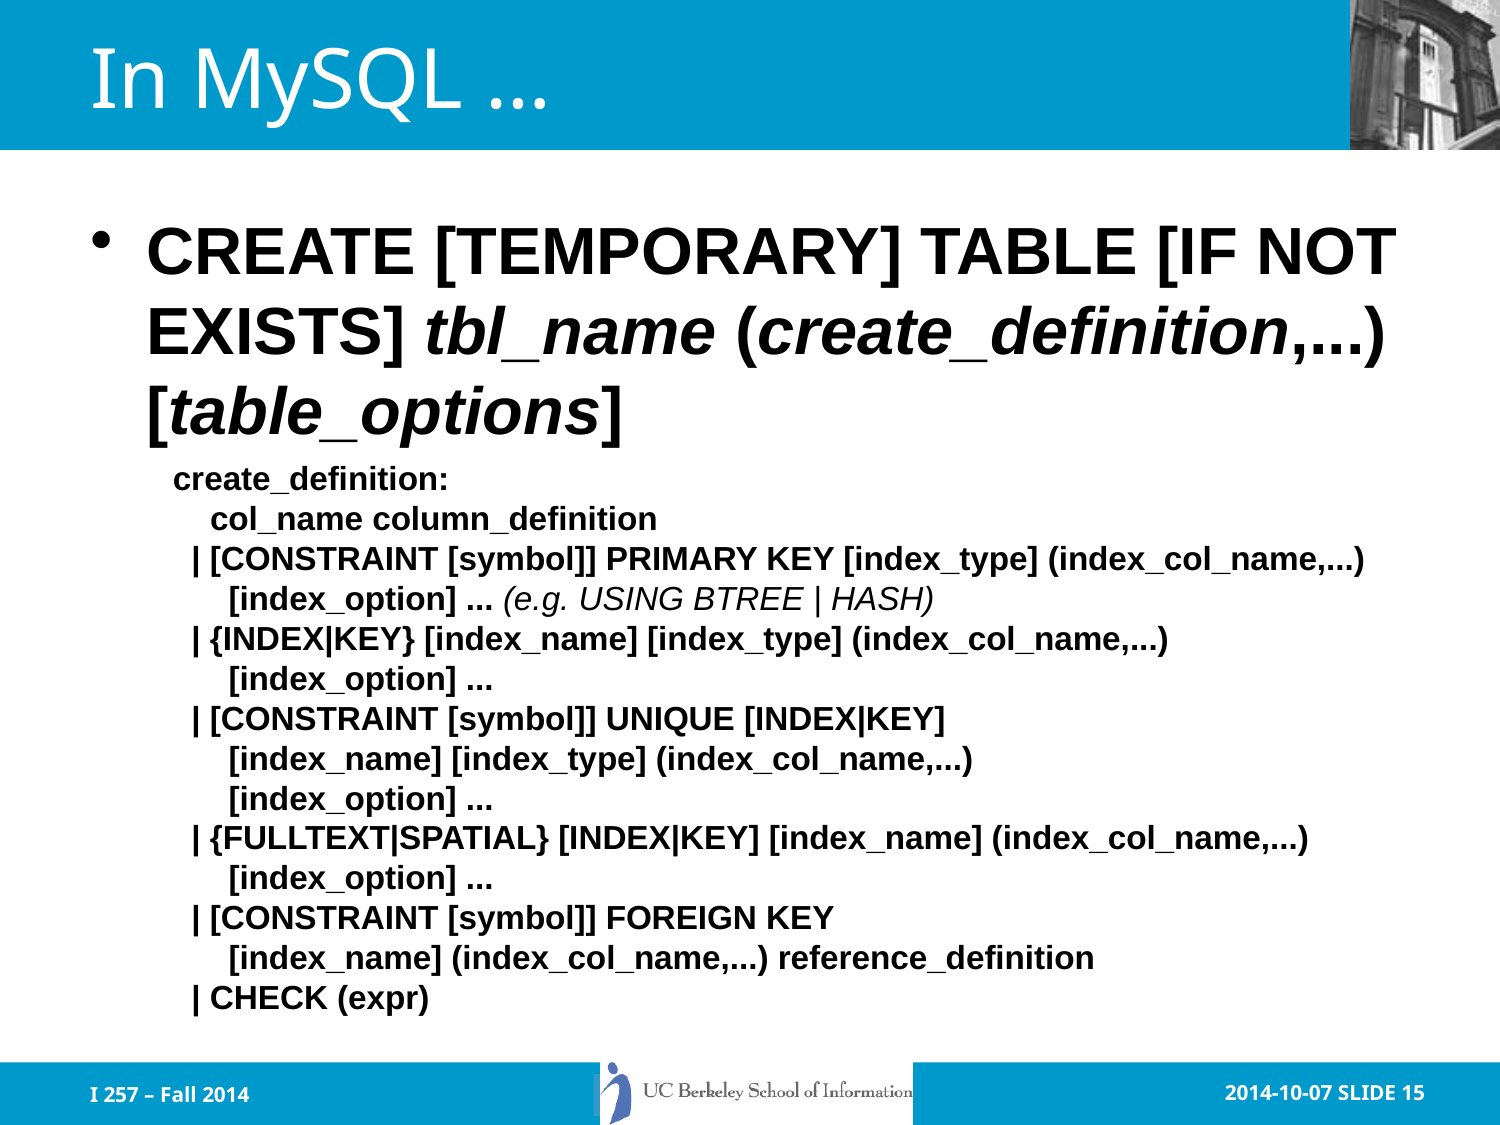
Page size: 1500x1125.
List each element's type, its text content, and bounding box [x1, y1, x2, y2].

picture [1351, 0, 1500, 150]
title In MySQL … [75, 0, 1350, 150]
slide_number I 257 – Fall 2014 [75, 1062, 388, 1125]
picture [594, 1062, 912, 1125]
text_box create_definition: col_name column_definition | [CONSTRAINT [symbol]] PRIMARY KEY [index_type] (index_col_name,...) [index_option] ... (e.g. USING BTREE | HASH) | {INDEX|KEY} [index_name] [index_type] (index_col_name,...) [index_option] ... | [CONSTRAINT [symbol]] UNIQUE [INDEX|KEY] [index_name] [index_type] (index_col_name,...) [index_option] ... | {FULLTEXT|SPATIAL} [INDEX|KEY] [index_name] (index_col_name,...) [index_option] ... | [CONSTRAINT [symbol]] FOREIGN KEY [index_name] (index_col_name,...) reference_definition | CHECK (expr) [158, 449, 1382, 1024]
list CREATE [TEMPORARY] TABLE [IF NOT EXISTS] tbl_name (create_definition,...) [table_options] [75, 200, 1425, 1013]
